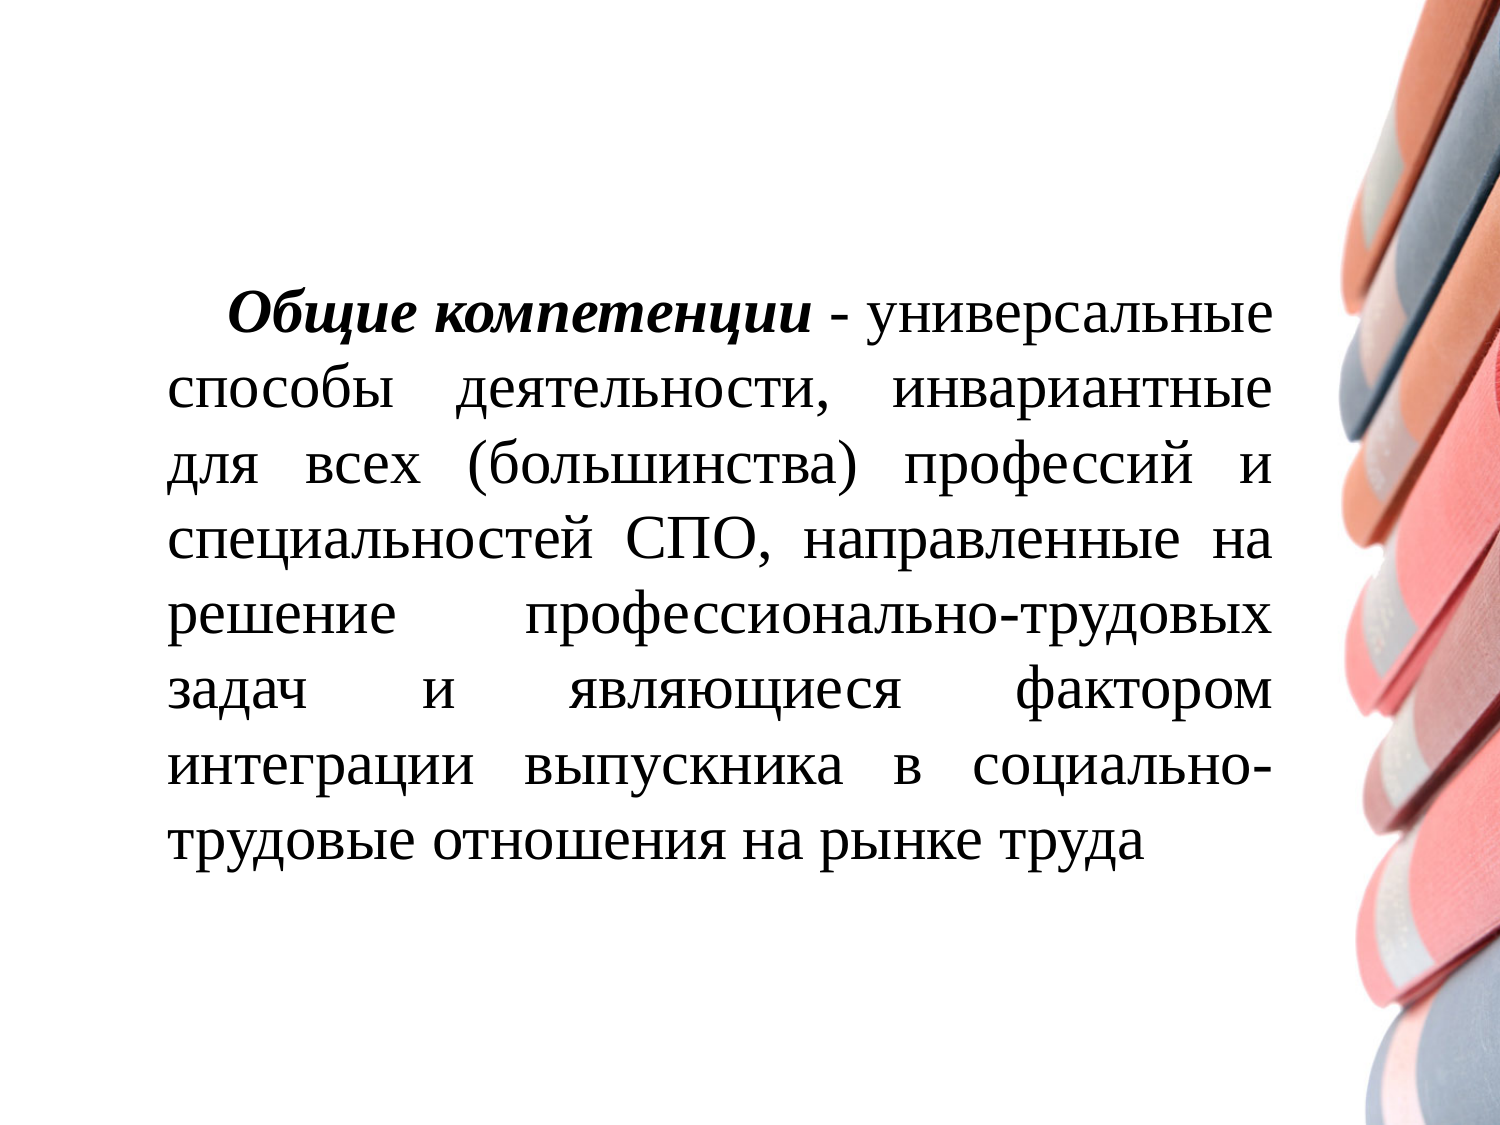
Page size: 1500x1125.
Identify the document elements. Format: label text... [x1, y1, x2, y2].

list Общие компетенции - универсальные способы деятельности, инвариантные для всех (большинства) профессий и специальностей СПО, направленные на решение профессионально-трудовых задач и являющиеся фактором интеграции выпускника в социально-трудовые отношения на рынке труда [152, 262, 1290, 926]
picture [0, 0, 1500, 1125]
